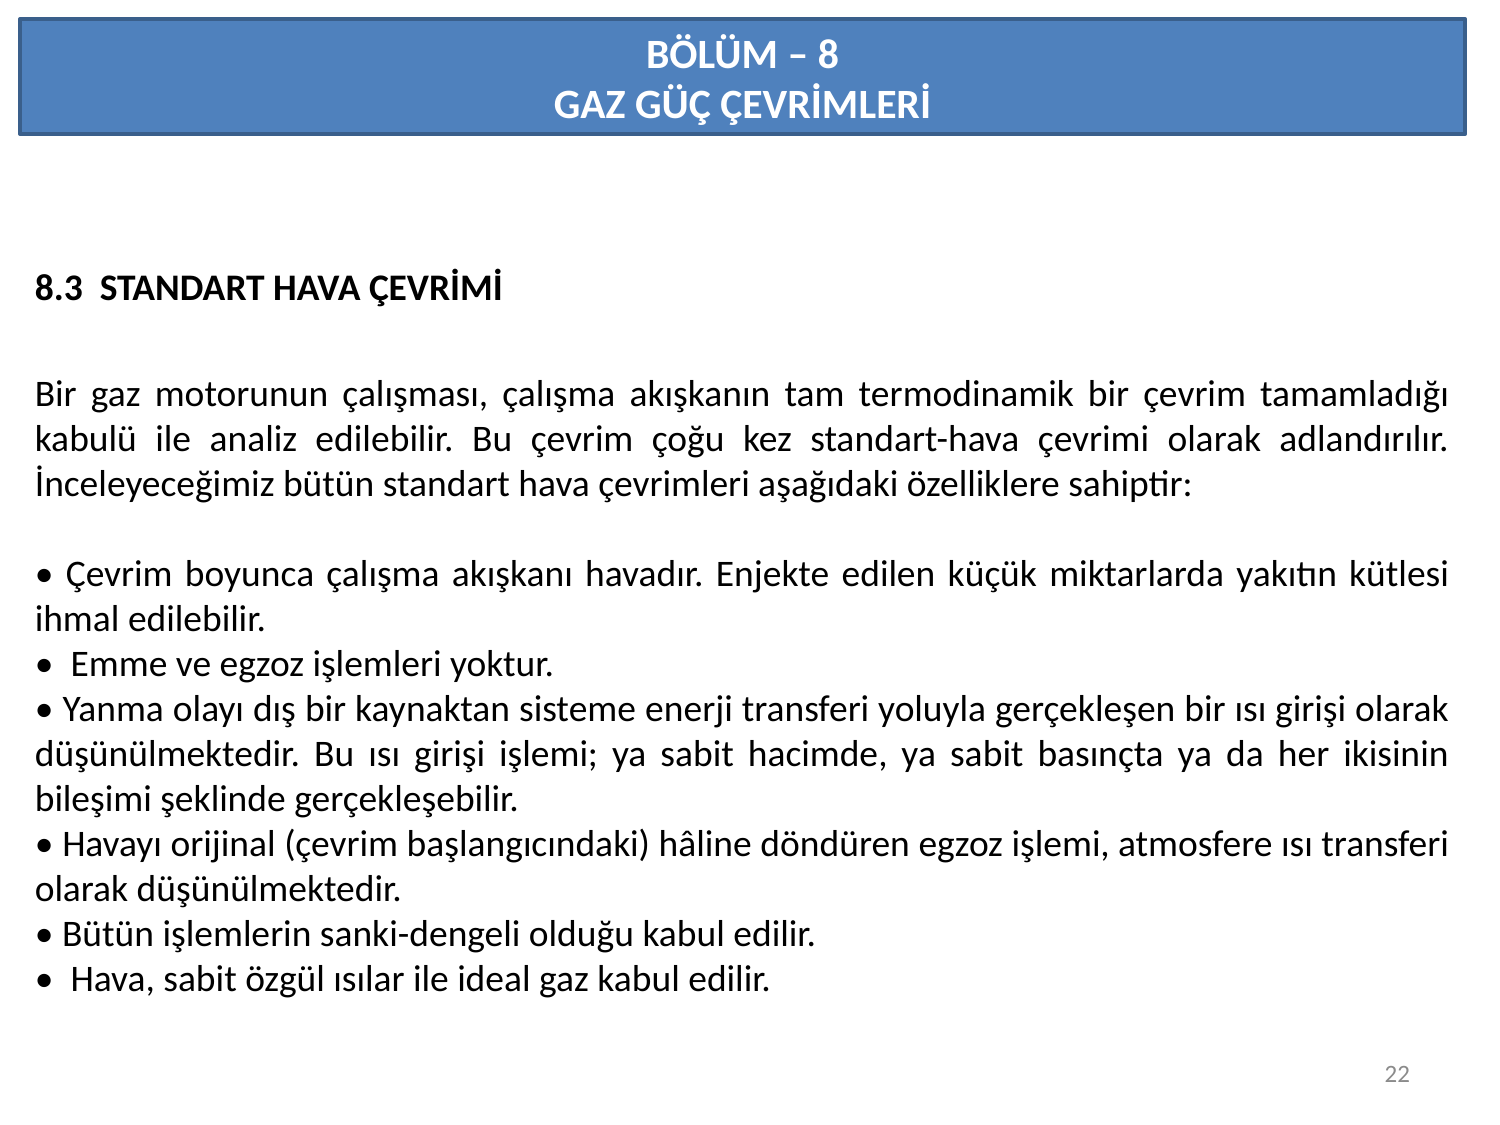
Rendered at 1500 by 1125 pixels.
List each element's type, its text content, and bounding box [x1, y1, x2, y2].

text_box BÖLÜM – 8 GAZ GÜÇ ÇEVRİMLERİ [18, 17, 1467, 136]
text_box 8.3 STANDART HAVA ÇEVRİMİ [20, 255, 1466, 315]
text_box Bir gaz motorunun çalışması, çalışma akışkanın tam termodinamik bir çevrim tamamladığı kabulü ile analiz edilebilir. Bu çevrim çoğu kez standart-hava çevrimi olarak adlandırılır. İnceleyeceğimiz bütün standart hava çevrimleri aşağıdaki özelliklere sahiptir: • Çevrim boyunca çalışma akışkanı havadır. Enjekte edilen küçük miktarlarda yakıtın kütlesi ihmal edilebilir. • Emme ve egzoz işlemleri yoktur. • Yanma olayı dış bir kaynaktan sisteme enerji transferi yoluyla gerçekleşen bir ısı girişi olarak düşünülmektedir. Bu ısı girişi işlemi; ya sabit hacimde, ya sabit basınçta ya da her ikisinin bileşimi şeklinde gerçekleşebilir. • Havayı orijinal (çevrim başlangıcındaki) hâline döndüren egzoz işlemi, atmosfere ısı transferi olarak düşünülmektedir. • Bütün işlemlerin sanki-dengeli olduğu kabul edilir. • Hava, sabit özgül ısılar ile ideal gaz kabul edilir. [20, 361, 1466, 1007]
slide_number 22 [1074, 1042, 1425, 1103]
